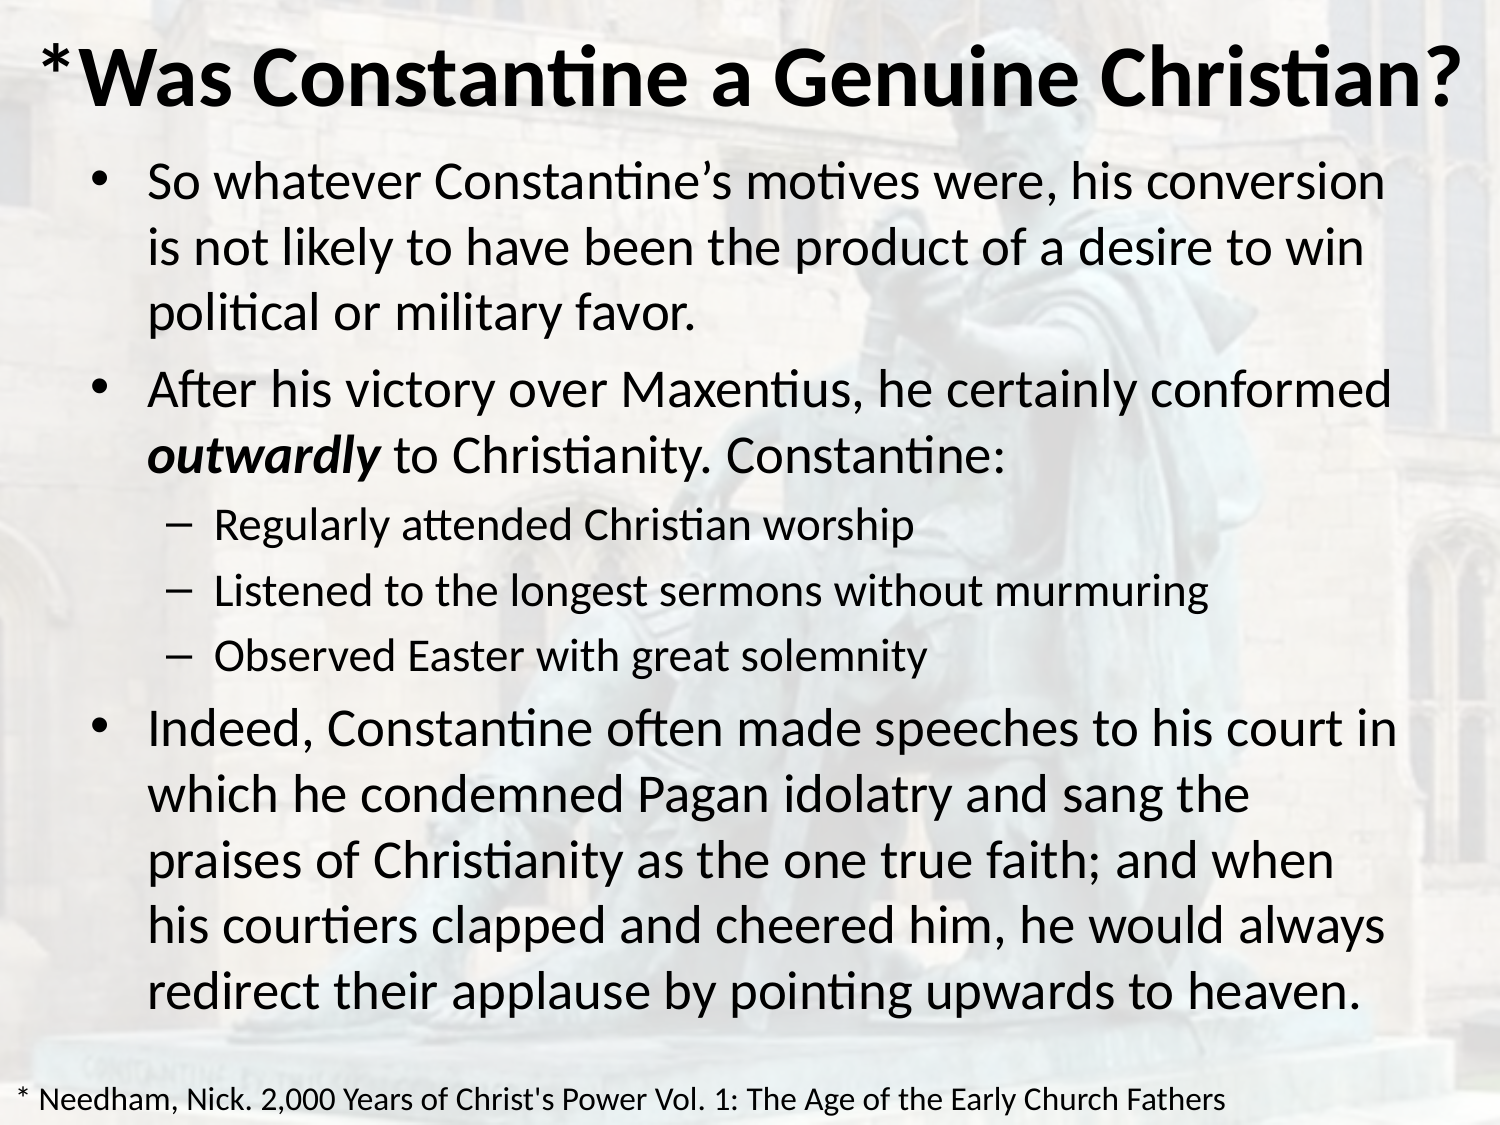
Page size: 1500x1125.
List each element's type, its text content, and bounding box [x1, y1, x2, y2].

title *Was Constantine a Genuine Christian? [0, 4, 1500, 138]
text_box * Needham, Nick. 2,000 Years of Christ's Power Vol. 1: The Age of the Early Church Fathers [0, 1069, 1500, 1125]
list So whatever Constantine’s motives were, his conversion is not likely to have been the product of a desire to win political or military favor. After his victory over Maxentius, he certainly conformed outwardly to Christianity. Constantine: Regularly attended Christian worship Listened to the longest sermons without murmuring Observed Easter with great solemnity Indeed, Constantine often made speeches to his court in which he condemned Pagan idolatry and sang the praises of Christianity as the one true faith; and when his courtiers clapped and cheered him, he would always redirect their applause by pointing upwards to heaven. [75, 137, 1425, 1038]
